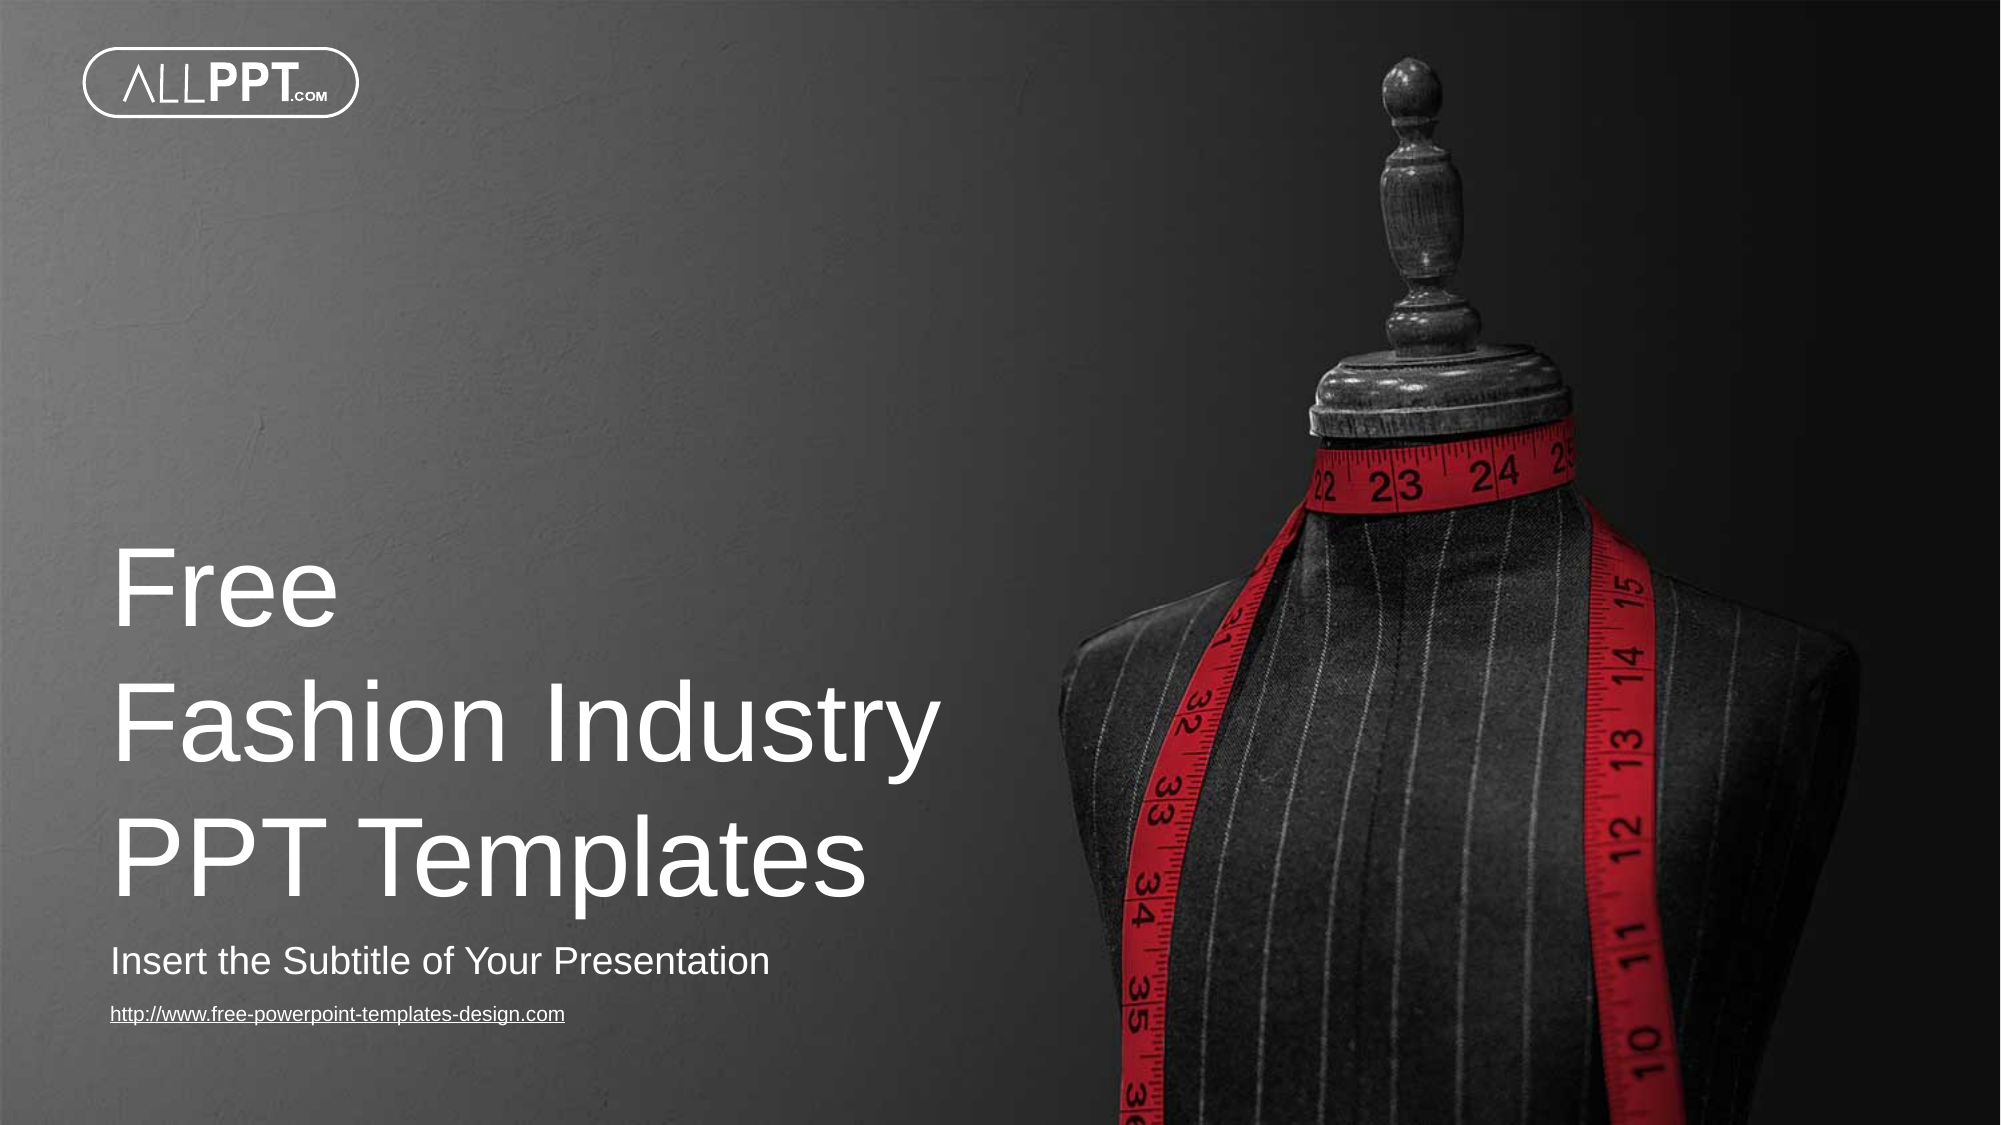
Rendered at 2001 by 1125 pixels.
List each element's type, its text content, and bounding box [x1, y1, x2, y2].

text_box Insert the Subtitle of Your Presentation [95, 928, 1000, 990]
text_box http://www.free-powerpoint-templates-design.com [95, 992, 1000, 1033]
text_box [82, 46, 359, 119]
text_box Free Fashion Industry PPT Templates [95, 506, 1000, 926]
picture [0, 0, 2001, 1125]
